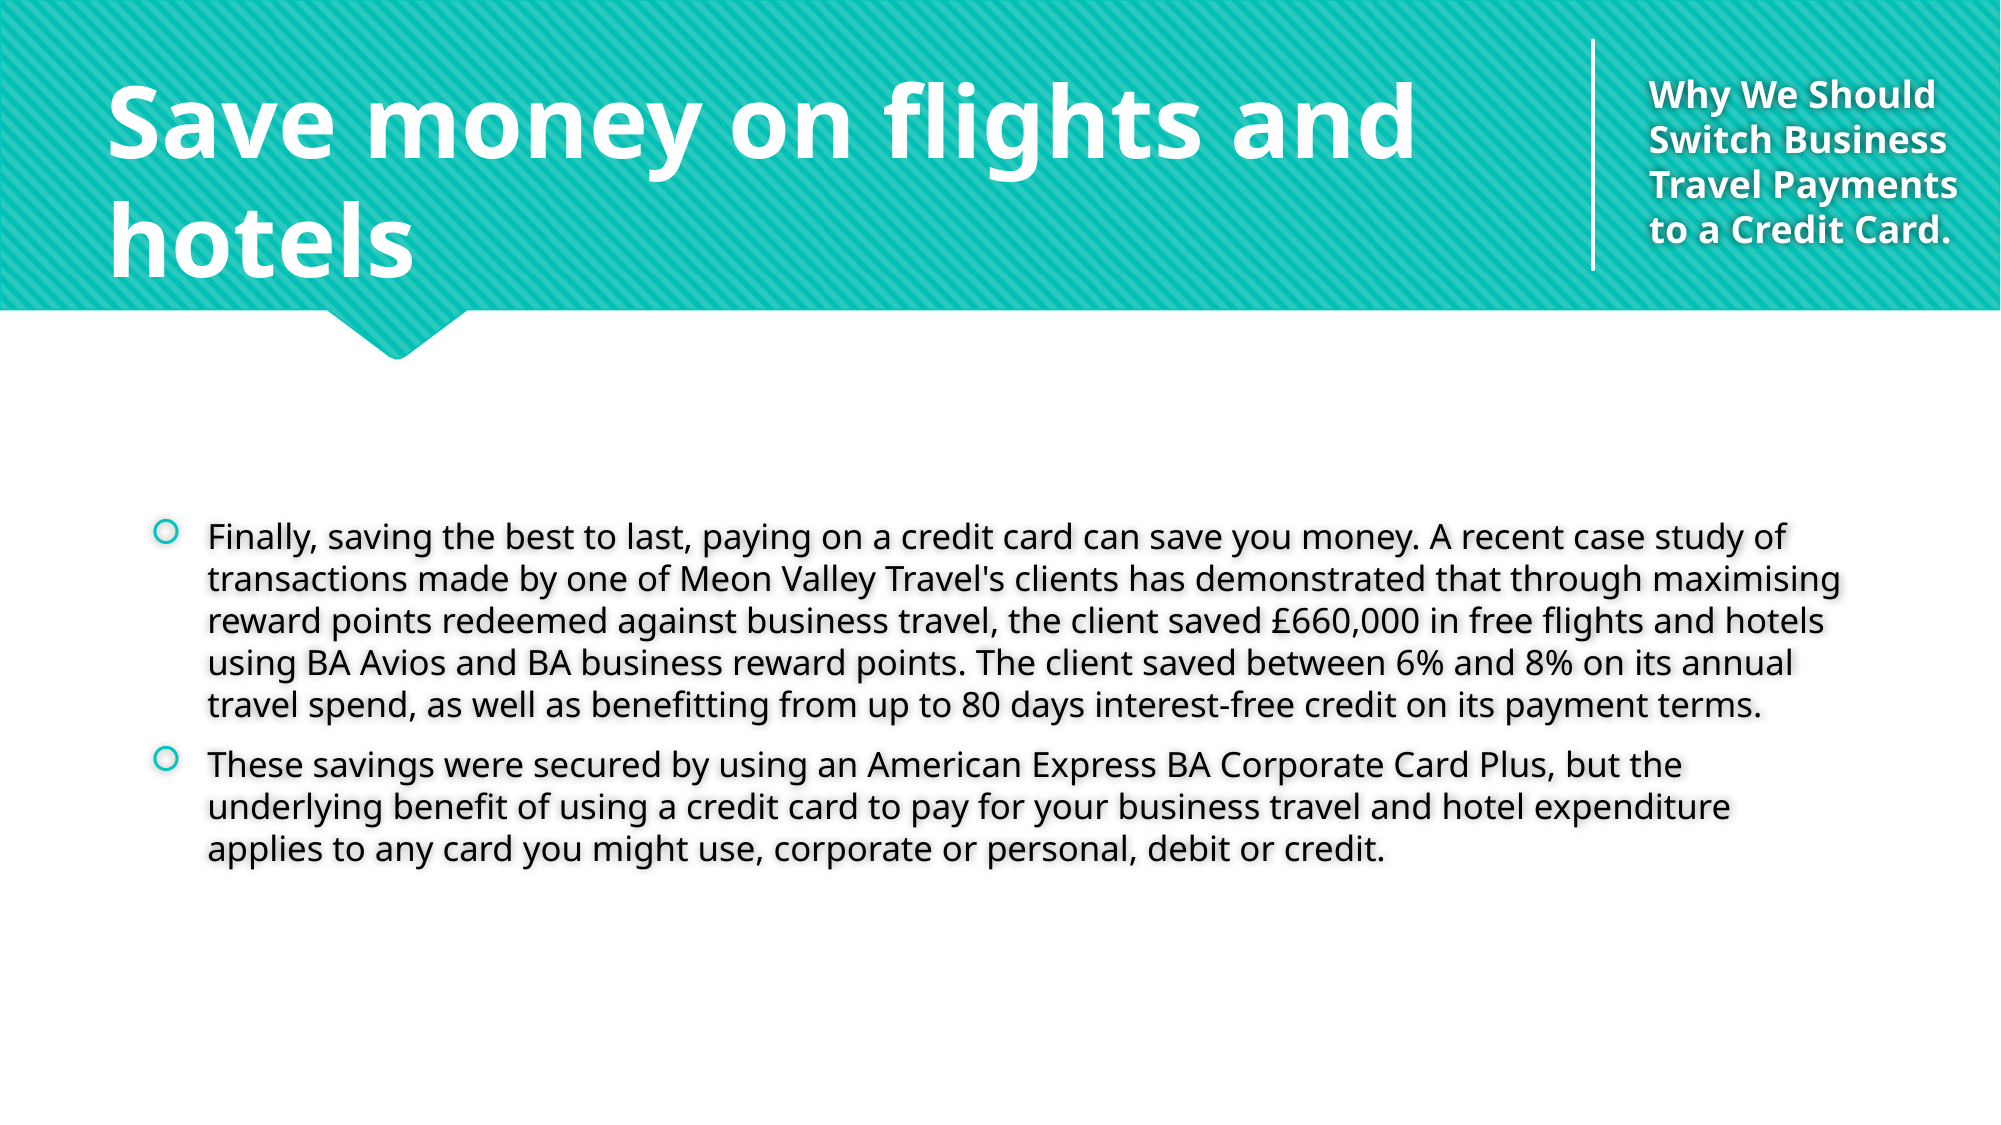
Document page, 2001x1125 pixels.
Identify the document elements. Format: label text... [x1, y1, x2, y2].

list Finally, saving the best to last, paying on a credit card can save you money. A recent case study of transactions made by one of Meon Valley Travel's clients has demonstrated that through maximising reward points redeemed against business travel, the client saved £660,000 in free flights and hotels using BA Avios and BA business reward points. The client saved between 6% and 8% on its annual travel spend, as well as benefitting from up to 80 days interest-free credit on its payment terms. These savings were secured by using an American Express BA Corporate Card Plus, but the underlying benefit of using a credit card to pay for your business travel and hotel expenditure applies to any card you might use, corporate or personal, debit or credit. [135, 503, 1868, 880]
text_box Save money on flights and hotels [91, 50, 1498, 306]
title Why We Should Switch Business Travel Payments to a Credit Card. [1633, 50, 2000, 259]
